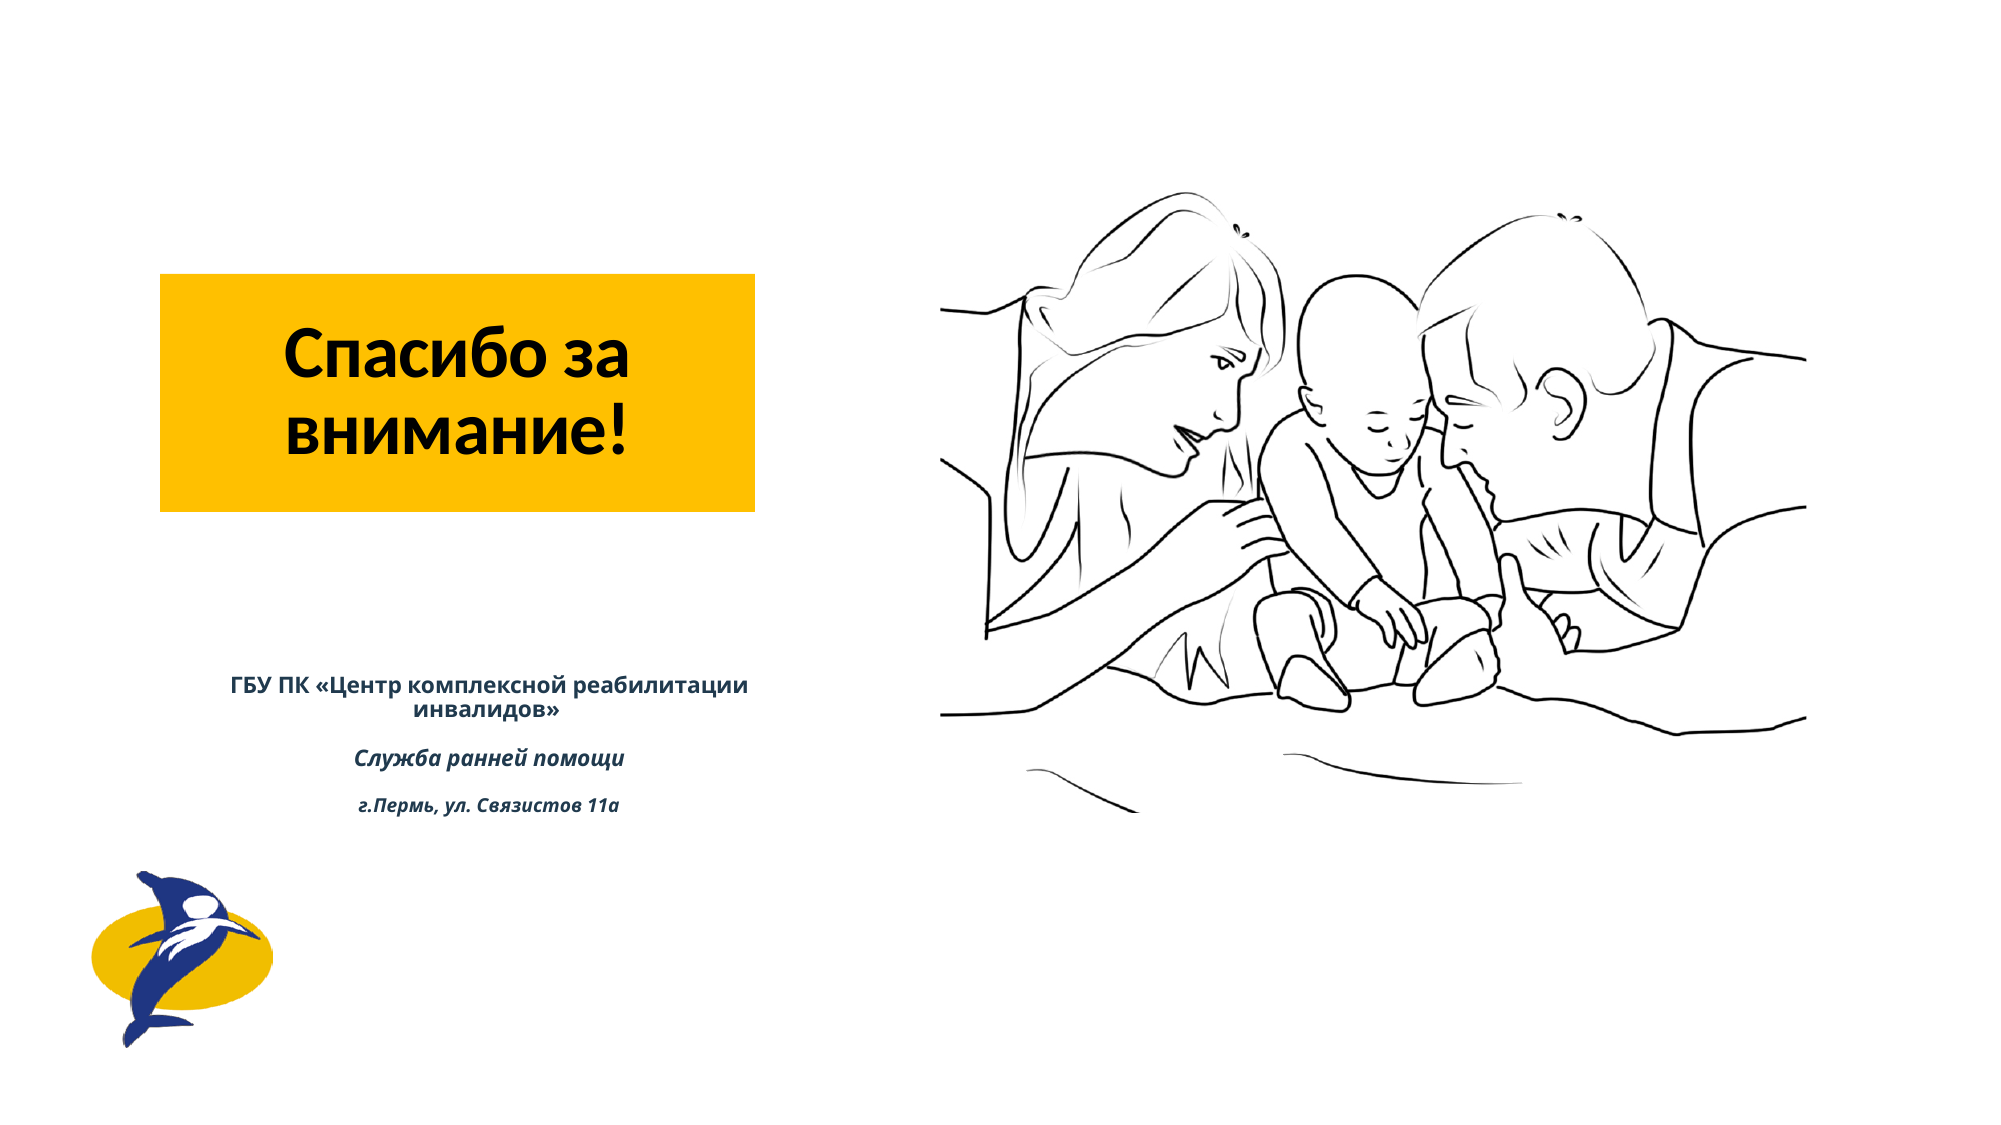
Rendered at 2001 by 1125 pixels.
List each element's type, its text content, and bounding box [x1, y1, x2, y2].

picture [940, 148, 1807, 813]
text_box Спасибо за внимание! [160, 273, 755, 512]
text_box ГБУ ПК «Центр комплексной реабилитации инвалидов» Служба ранней помощи г.Пермь, ул. Связистов 11а [141, 666, 755, 825]
picture [91, 871, 273, 1048]
